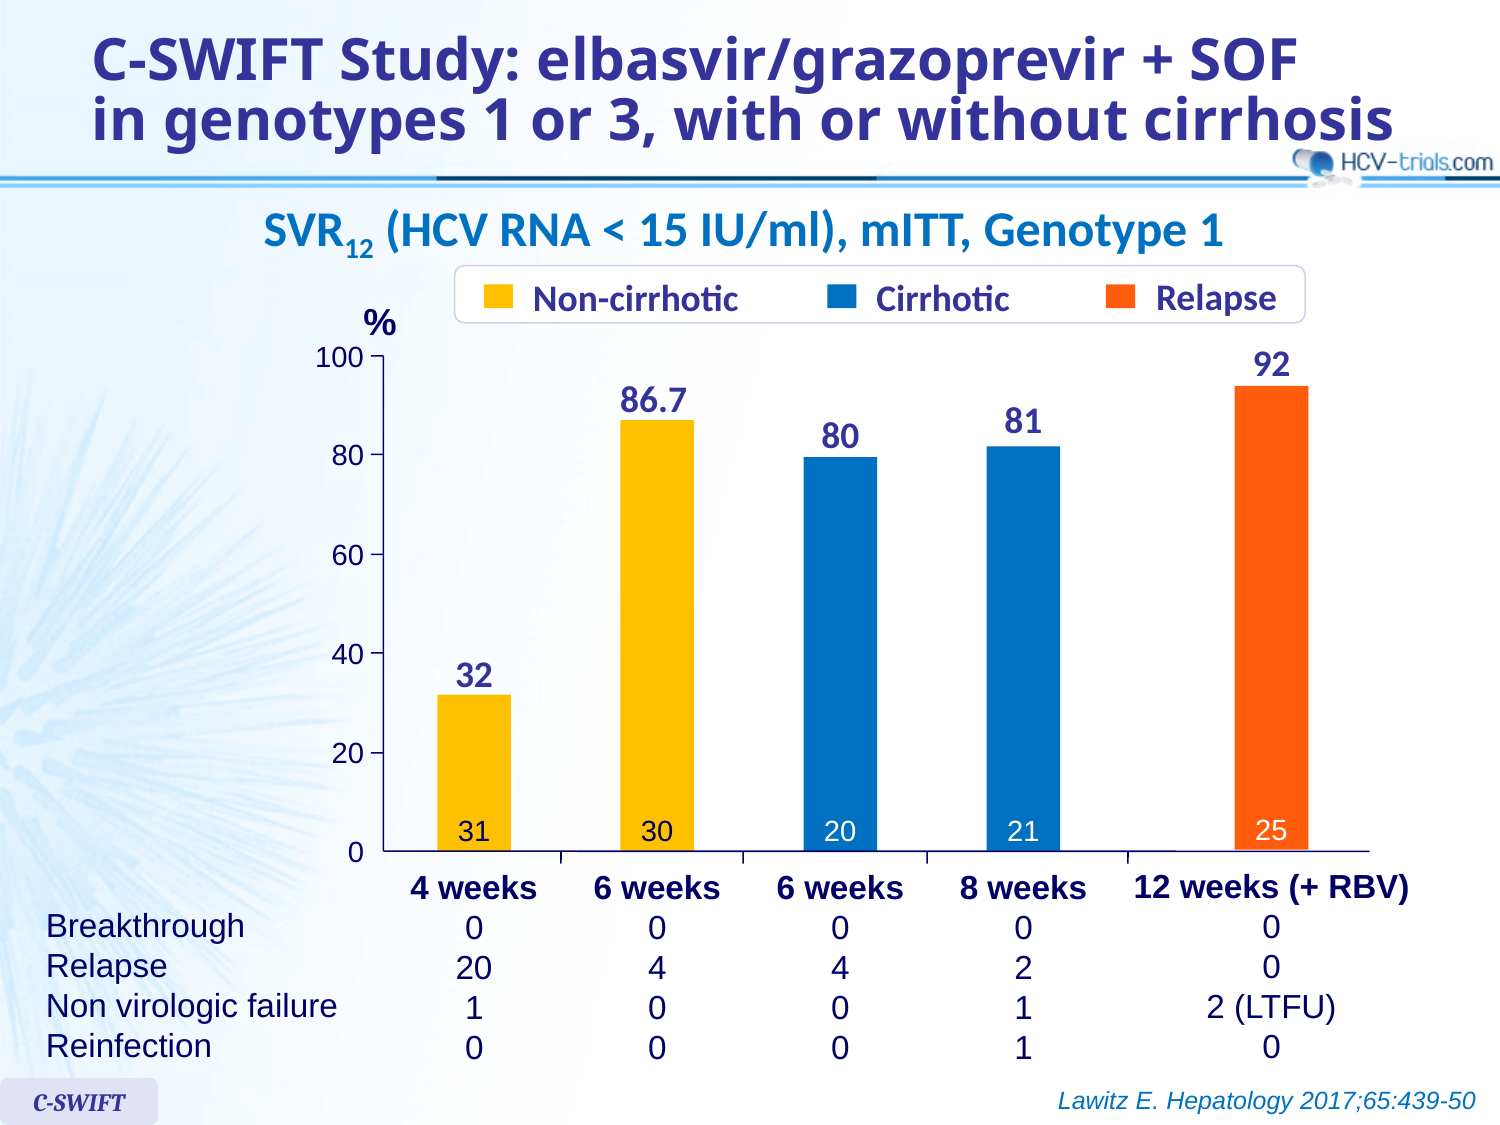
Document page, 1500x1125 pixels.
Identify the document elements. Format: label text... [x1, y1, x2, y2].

text_box Lawitz E. Hepatology 2017;65:439-50 [821, 1077, 1499, 1122]
text_box SVR12 (HCV RNA < 15 IU/ml), mITT, Genotype 1 [248, 188, 1251, 264]
text_box C-SWIFT [0, 1077, 159, 1125]
picture [0, 0, 1500, 1125]
title C-SWIFT Study: elbasvir/grazoprevir + SOF in genotypes 1 or 3, with or without cirrhosis [76, 12, 1500, 173]
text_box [29, 265, 1412, 1074]
